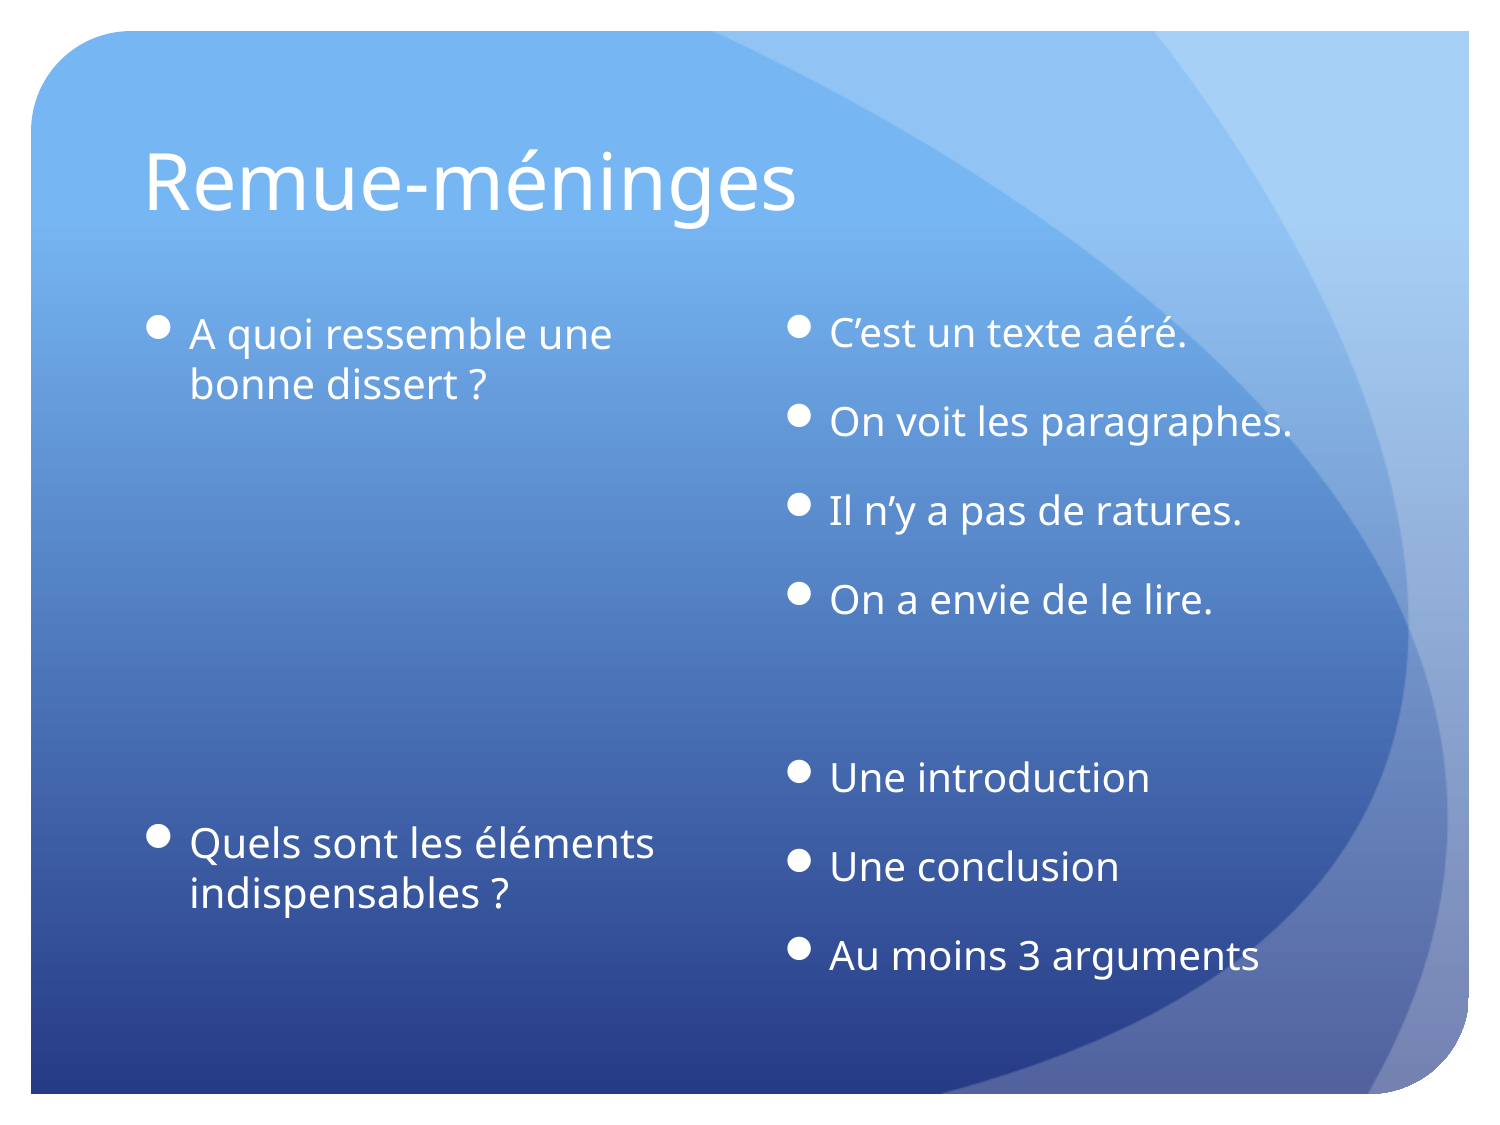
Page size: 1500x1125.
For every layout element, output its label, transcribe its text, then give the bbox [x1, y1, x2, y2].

list C’est un texte aéré. On voit les paragraphes. Il n’y a pas de ratures. On a envie de le lire. Une introduction Une conclusion Au moins 3 arguments [769, 299, 1370, 993]
title Remue-méninges [127, 62, 1372, 234]
picture [24, 30, 1473, 1094]
list A quoi ressemble une bonne dissert ? Quels sont les éléments indispensables ? [127, 299, 728, 993]
